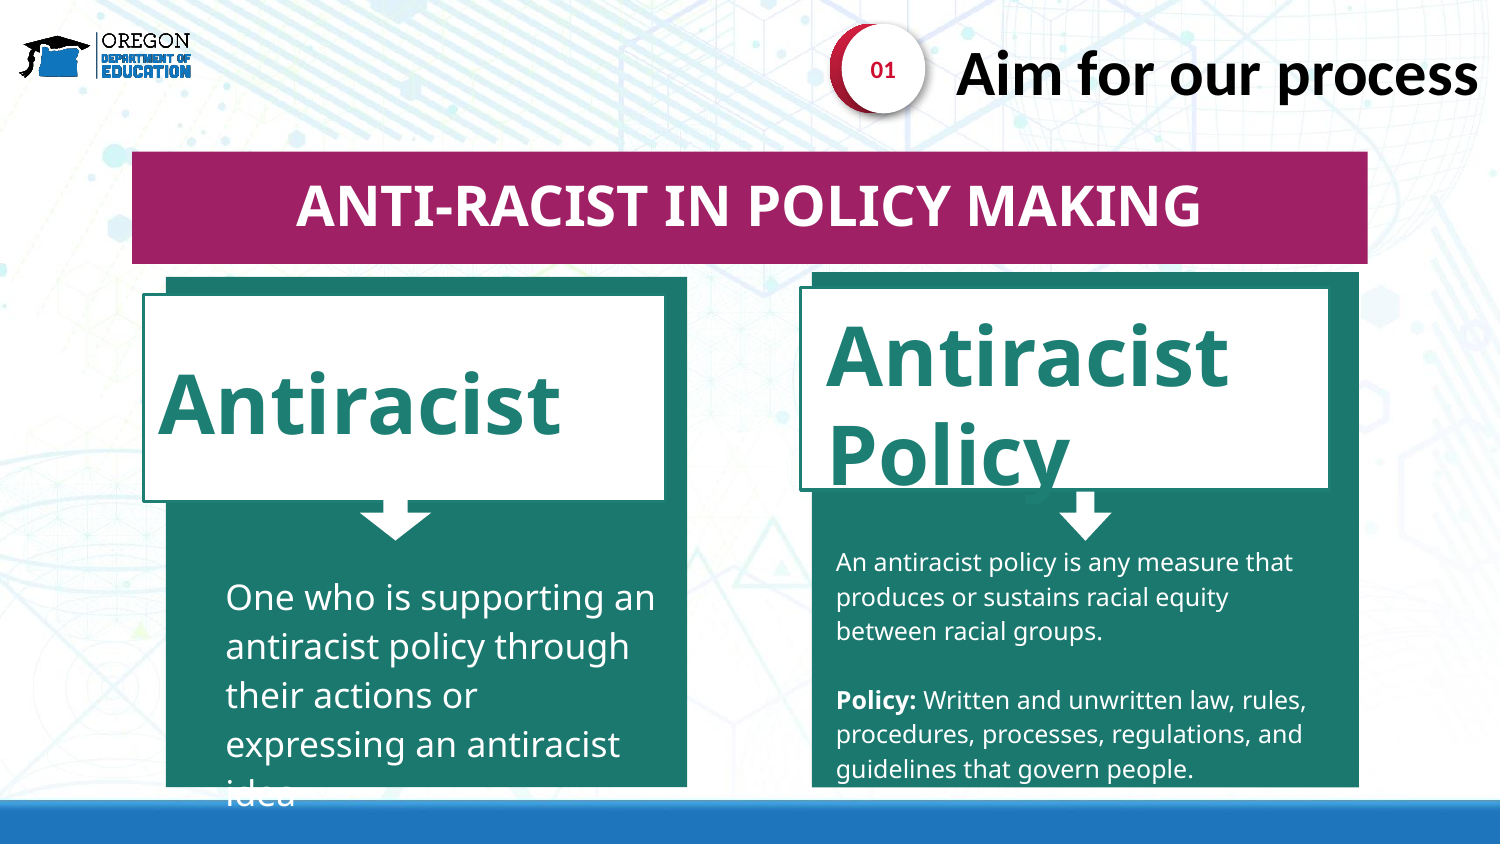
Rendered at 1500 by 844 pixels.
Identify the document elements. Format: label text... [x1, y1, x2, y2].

text_box Aim for our process [36, 23, 1494, 175]
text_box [135, 276, 688, 788]
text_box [800, 271, 1360, 788]
picture [0, 0, 1500, 844]
text_box ANTI-RACIST IN POLICY MAKING [132, 151, 1368, 264]
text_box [829, 23, 926, 114]
